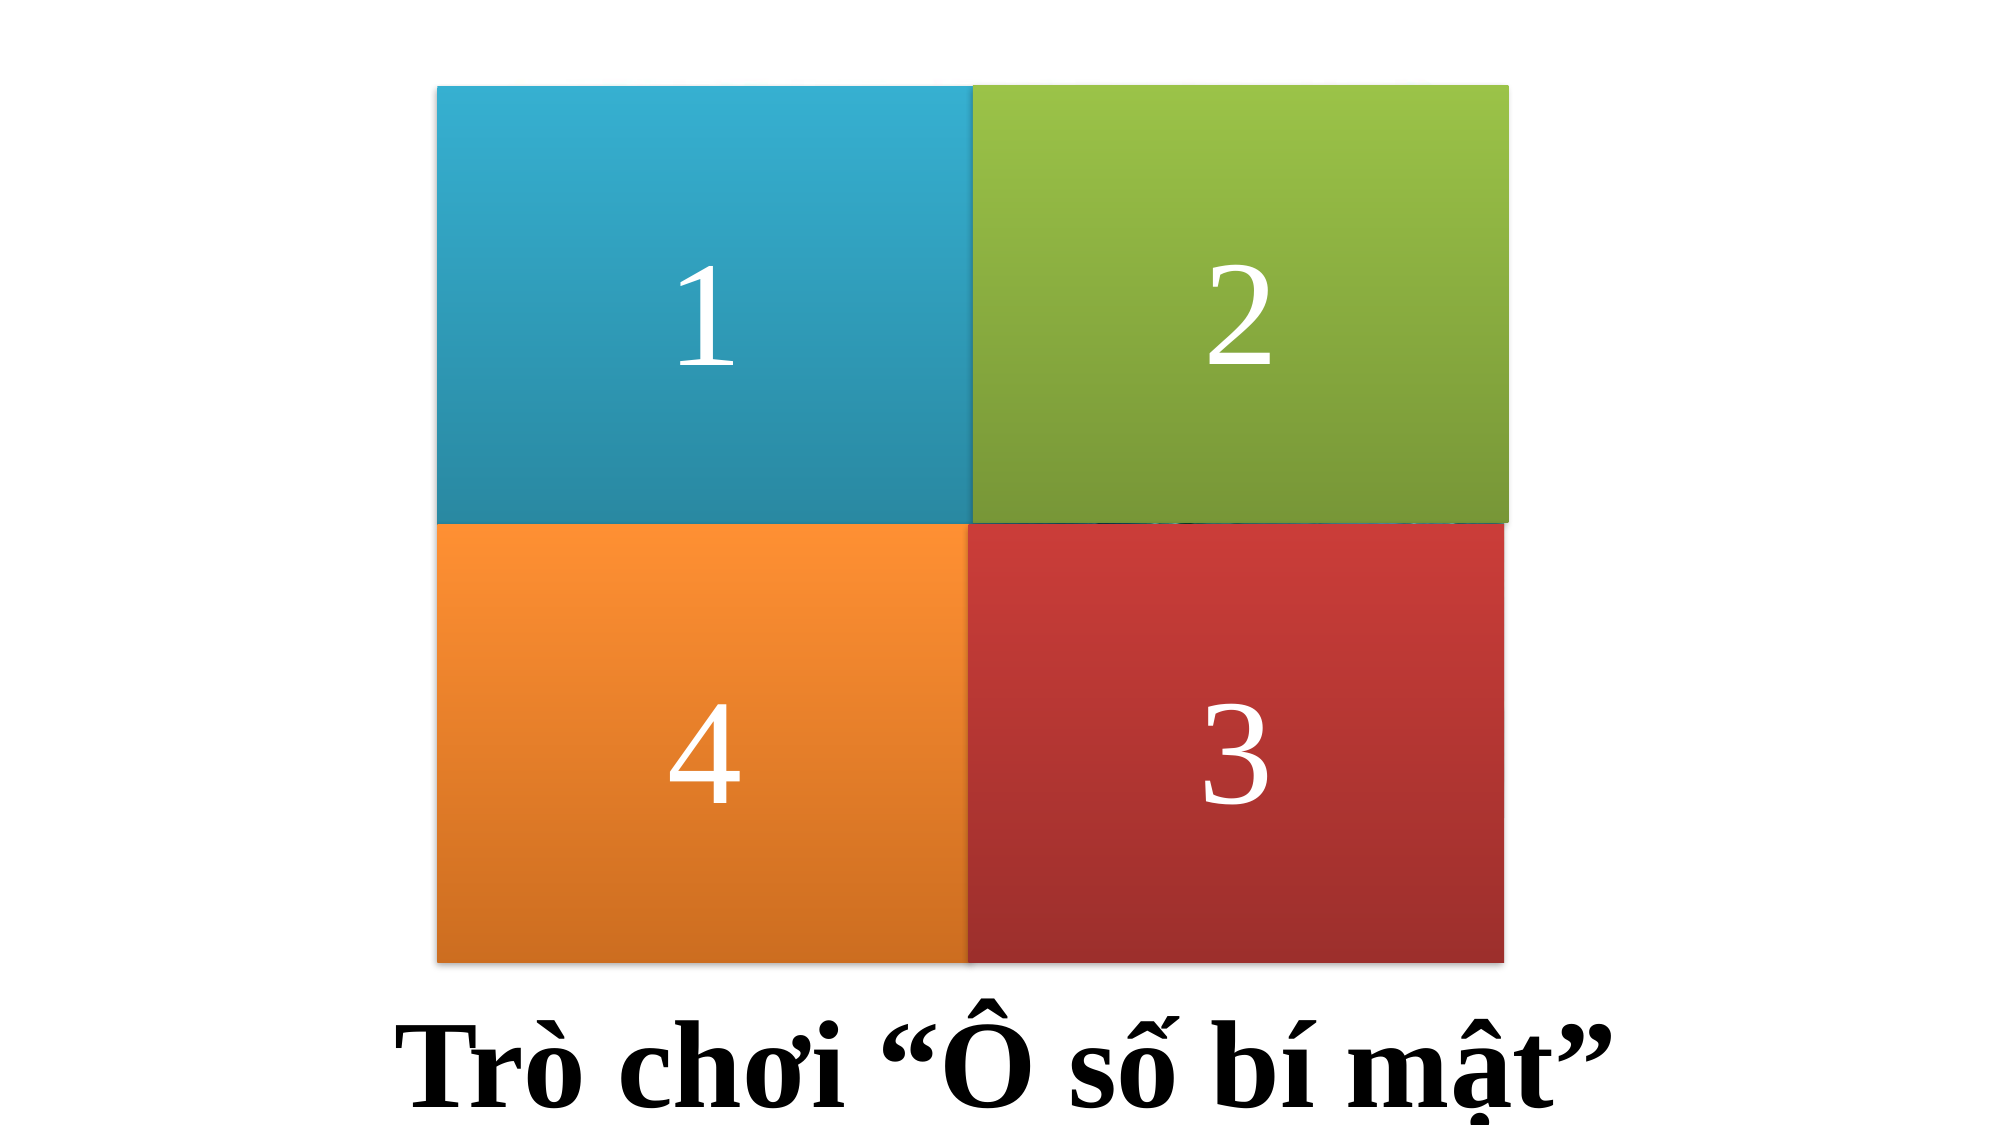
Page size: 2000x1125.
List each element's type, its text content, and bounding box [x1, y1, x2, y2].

picture [436, 62, 1505, 963]
text_box Trò chơi “Ô số bí mật” [362, 974, 1650, 1125]
